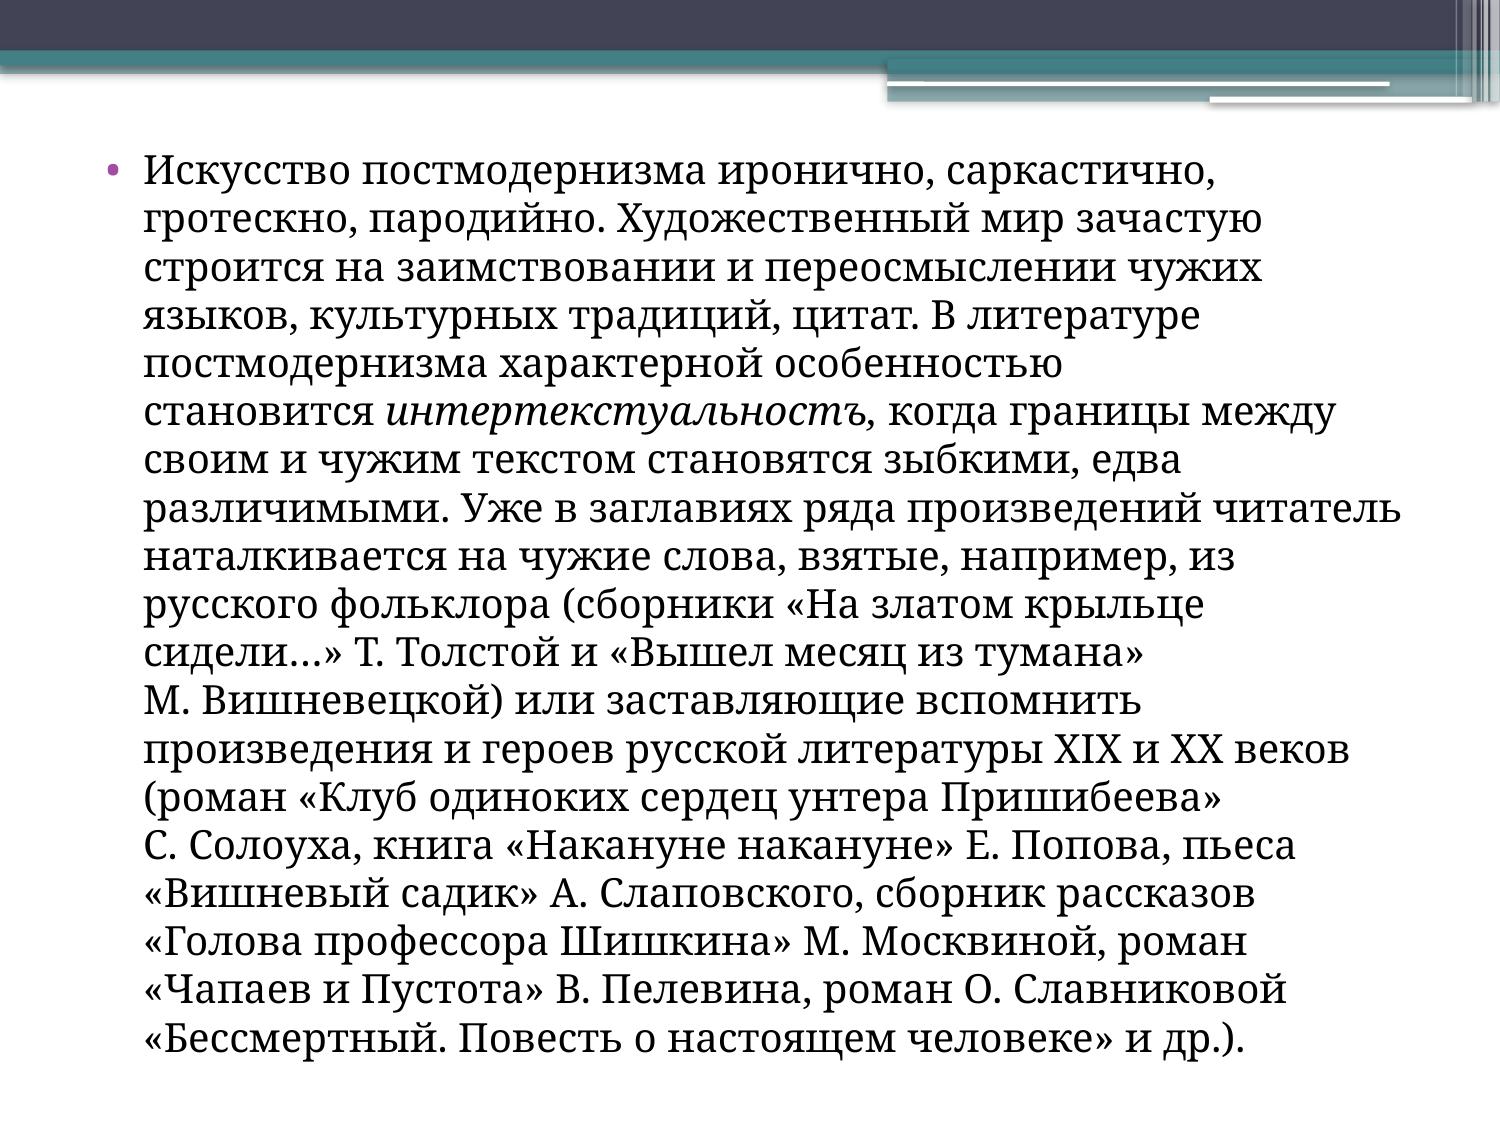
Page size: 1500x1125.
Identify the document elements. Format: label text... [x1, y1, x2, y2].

list Искусство постмодернизма иронично, саркастично, гротескно, пародийно. Художественный мир зачастую строится на заимствовании и переосмыслении чужих языков, культурных традиций, цитат. В литературе постмодернизма характерной особенностью становится интертекстуальностъ, когда границы между своим и чужим текстом становятся зыбкими, едва различимыми. Уже в заглавиях ряда произведений читатель наталкивается на чужие слова, взятые, например, из русского фольклора (сборники «На златом крыльце сидели…» Т. Толстой и «Вышел месяц из тумана» М. Вишневецкой) или заставляющие вспомнить произведения и героев русской литературы XIX и XX веков (роман «Клуб одиноких сердец унтера Пришибеева» С. Солоуха, книга «Накануне накануне» Е. Попова, пьеса «Вишневый садик» А. Слаповского, сборник рассказов «Голова профессора Шишкина» М. Москвиной, роман «Чапаев и Пустота» В. Пелевина, роман О. Славниковой «Бессмертный. Повесть о настоящем человеке» и др.). [75, 137, 1425, 1079]
